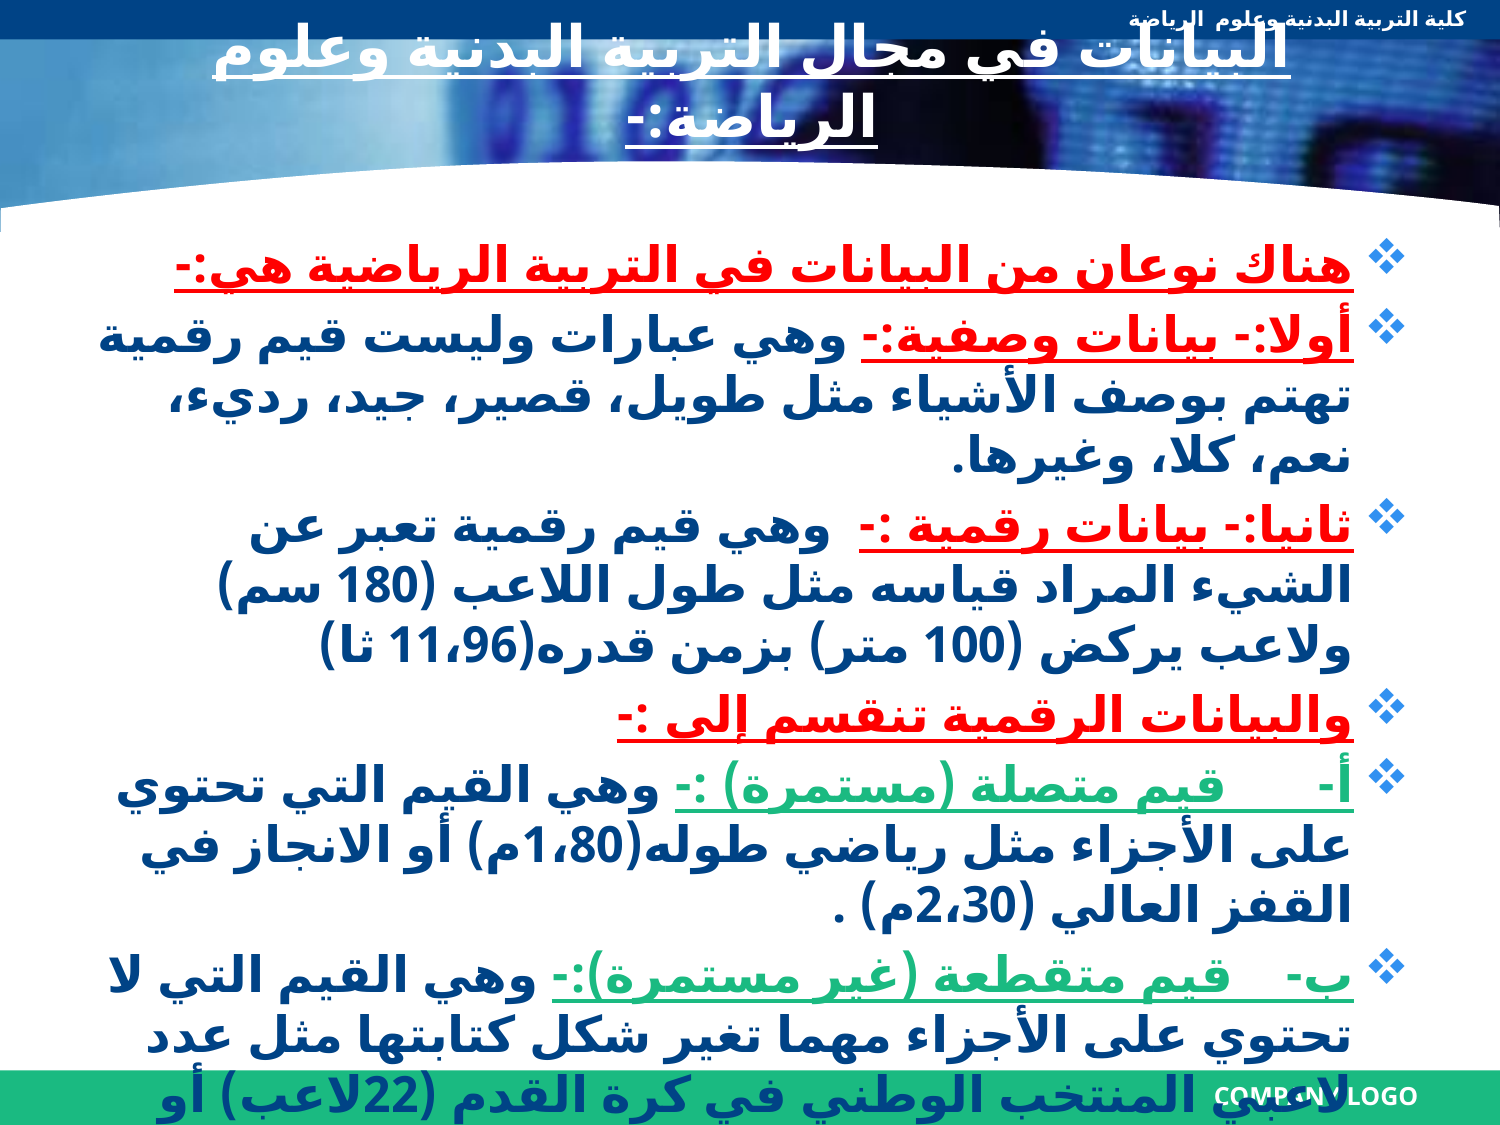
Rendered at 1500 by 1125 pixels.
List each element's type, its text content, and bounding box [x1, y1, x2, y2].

picture [0, 40, 1500, 208]
list هناك نوعان من البيانات في التربية الرياضية هي:- أولا:- بيانات وصفية:- وهي عبارات وليست قيم رقمية تهتم بوصف الأشياء مثل طويل، قصير، جيد، رديء، نعم، كلا، وغيرها. ثانيا:- بيانات رقمية :- وهي قيم رقمية تعبر عن الشيء المراد قياسه مثل طول اللاعب (180 سم) ولاعب يركض (100 متر) بزمن قدره(11،96 ثا) والبيانات الرقمية تنقسم إلى :- أ‌- قيم متصلة (مستمرة) :- وهي القيم التي تحتوي على الأجزاء مثل رياضي طوله(1،80م) أو الانجاز في القفز العالي (2،30م) . ب‌- قيم متقطعة (غير مستمرة):- وهي القيم التي لا تحتوي على الأجزاء مهما تغير شكل كتابتها مثل عدد لاعبي المنتخب الوطني في كرة القدم (22لاعب) أو عدد مرات ثني ومد الذراعين (30مرة) . [74, 224, 1426, 1038]
title البيانات في مجال التربية البدنية وعلوم الرياضة:- [76, 66, 1427, 162]
footer كلية التربية البدنية وعلوم الرياضة [1005, 0, 1482, 36]
